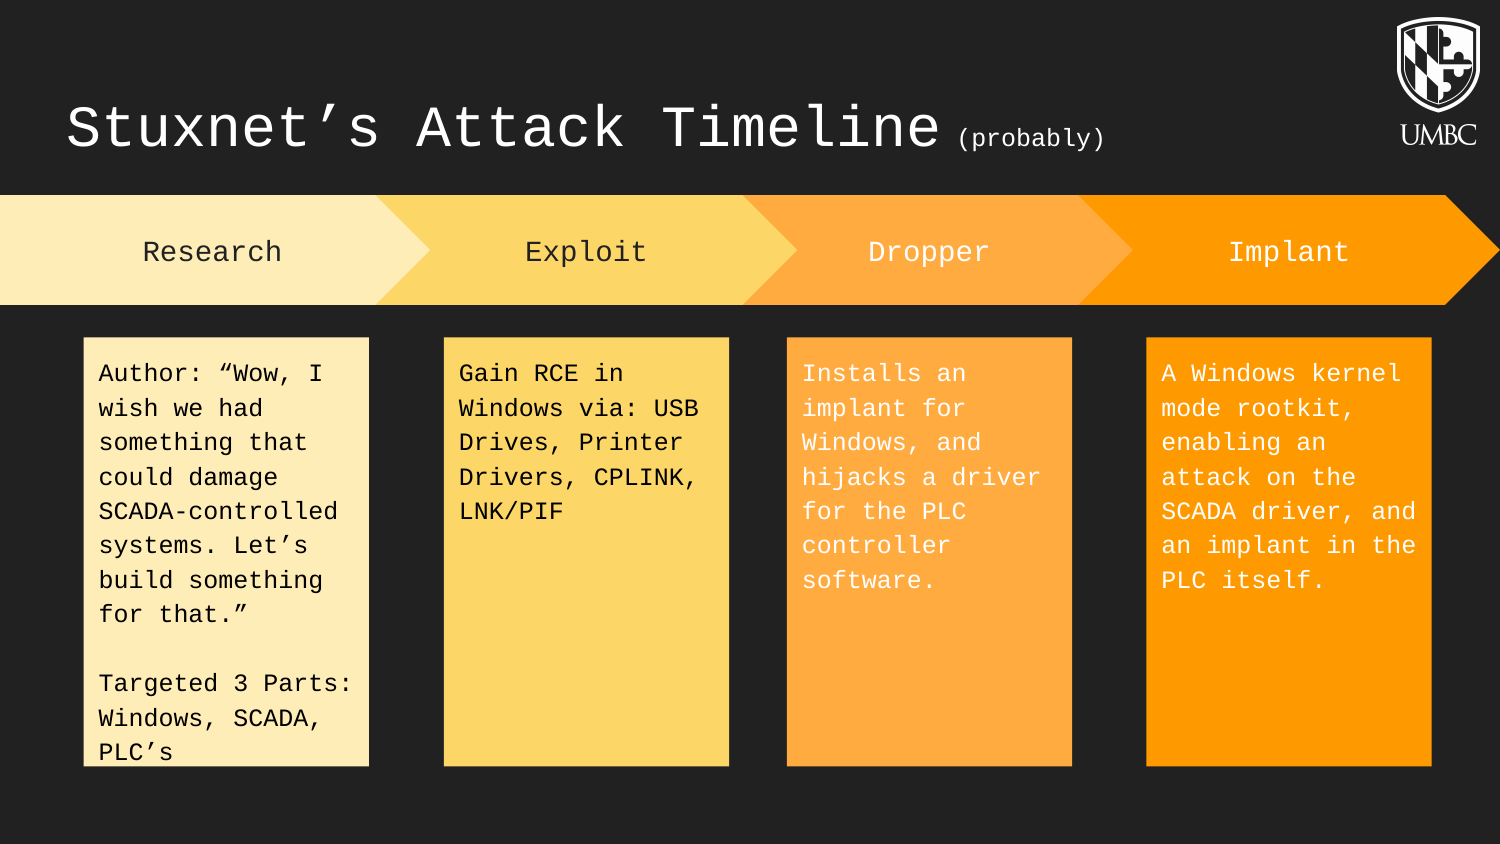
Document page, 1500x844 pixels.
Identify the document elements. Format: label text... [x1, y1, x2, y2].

picture [1397, 17, 1480, 146]
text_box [1077, 194, 1500, 767]
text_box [798, 194, 1076, 767]
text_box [375, 194, 798, 767]
title Stuxnet’s Attack Timeline (probably) [51, 72, 1449, 167]
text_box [0, 194, 374, 767]
